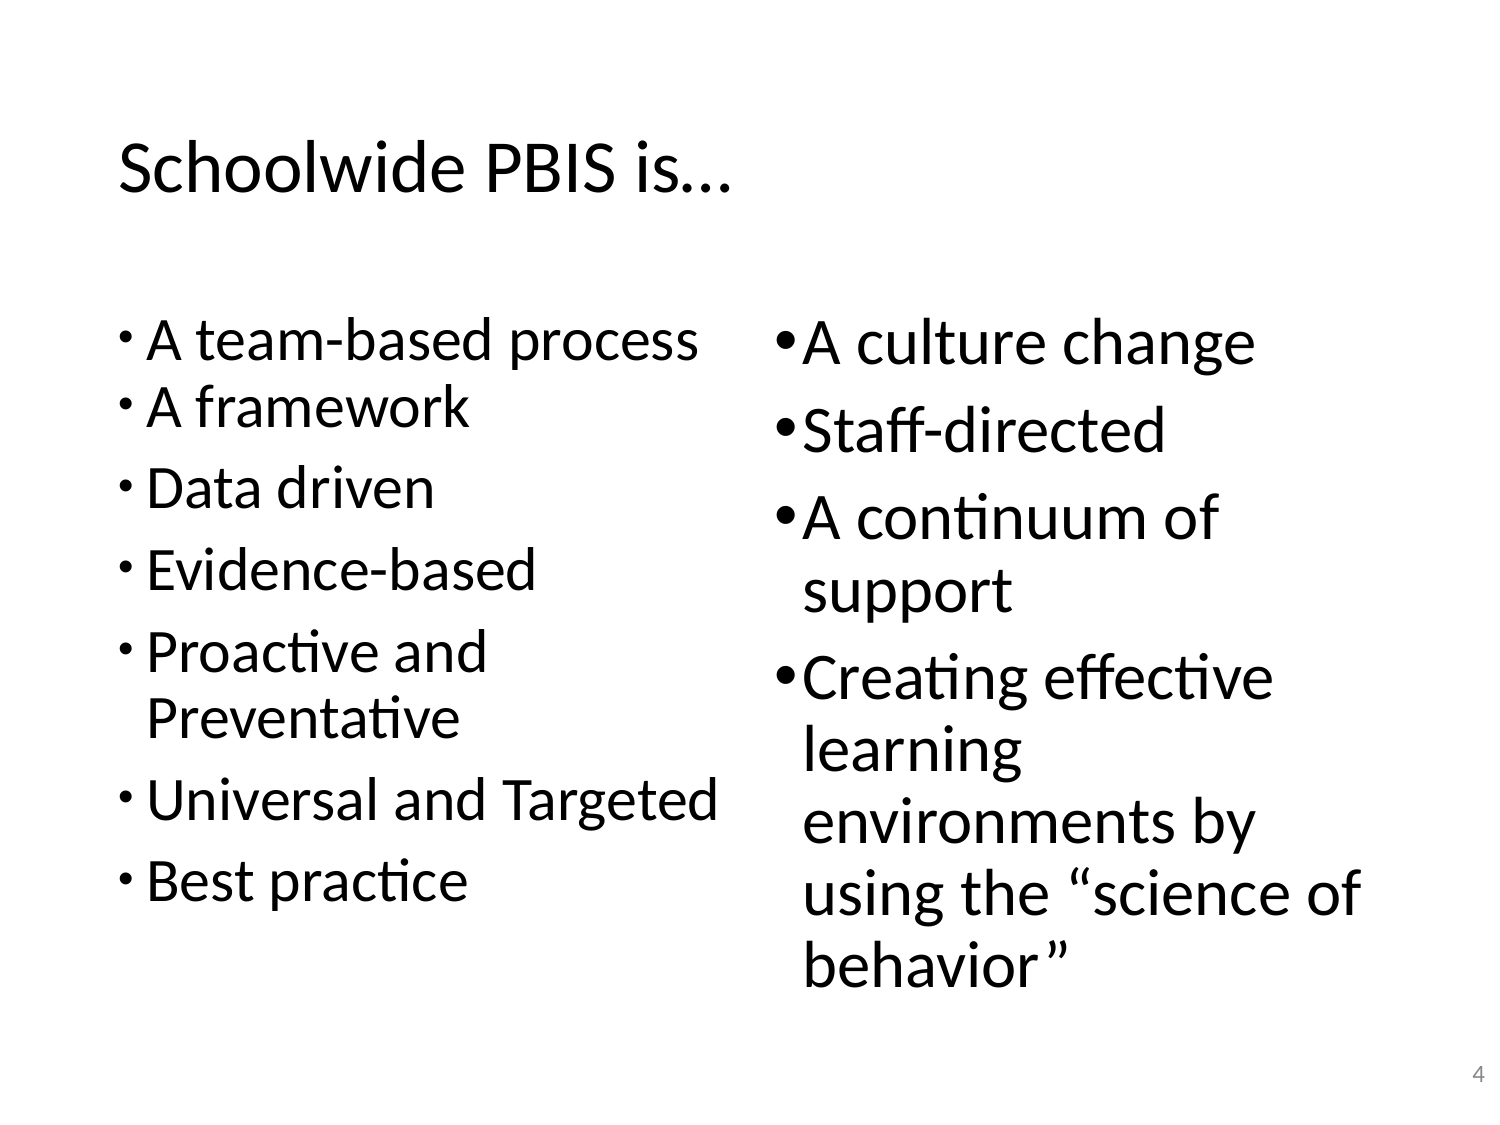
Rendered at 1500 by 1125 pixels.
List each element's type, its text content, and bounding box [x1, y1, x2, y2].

list A culture change Staff-directed A continuum of support Creating effective learning environments by using the “science of behavior” [759, 299, 1397, 1014]
title Schoolwide PBIS is… [103, 59, 1397, 278]
list A team-based process A framework Data driven Evidence-based Proactive and Preventative Universal and Targeted Best practice [103, 299, 741, 1014]
slide_number 4 [1149, 1042, 1500, 1103]
